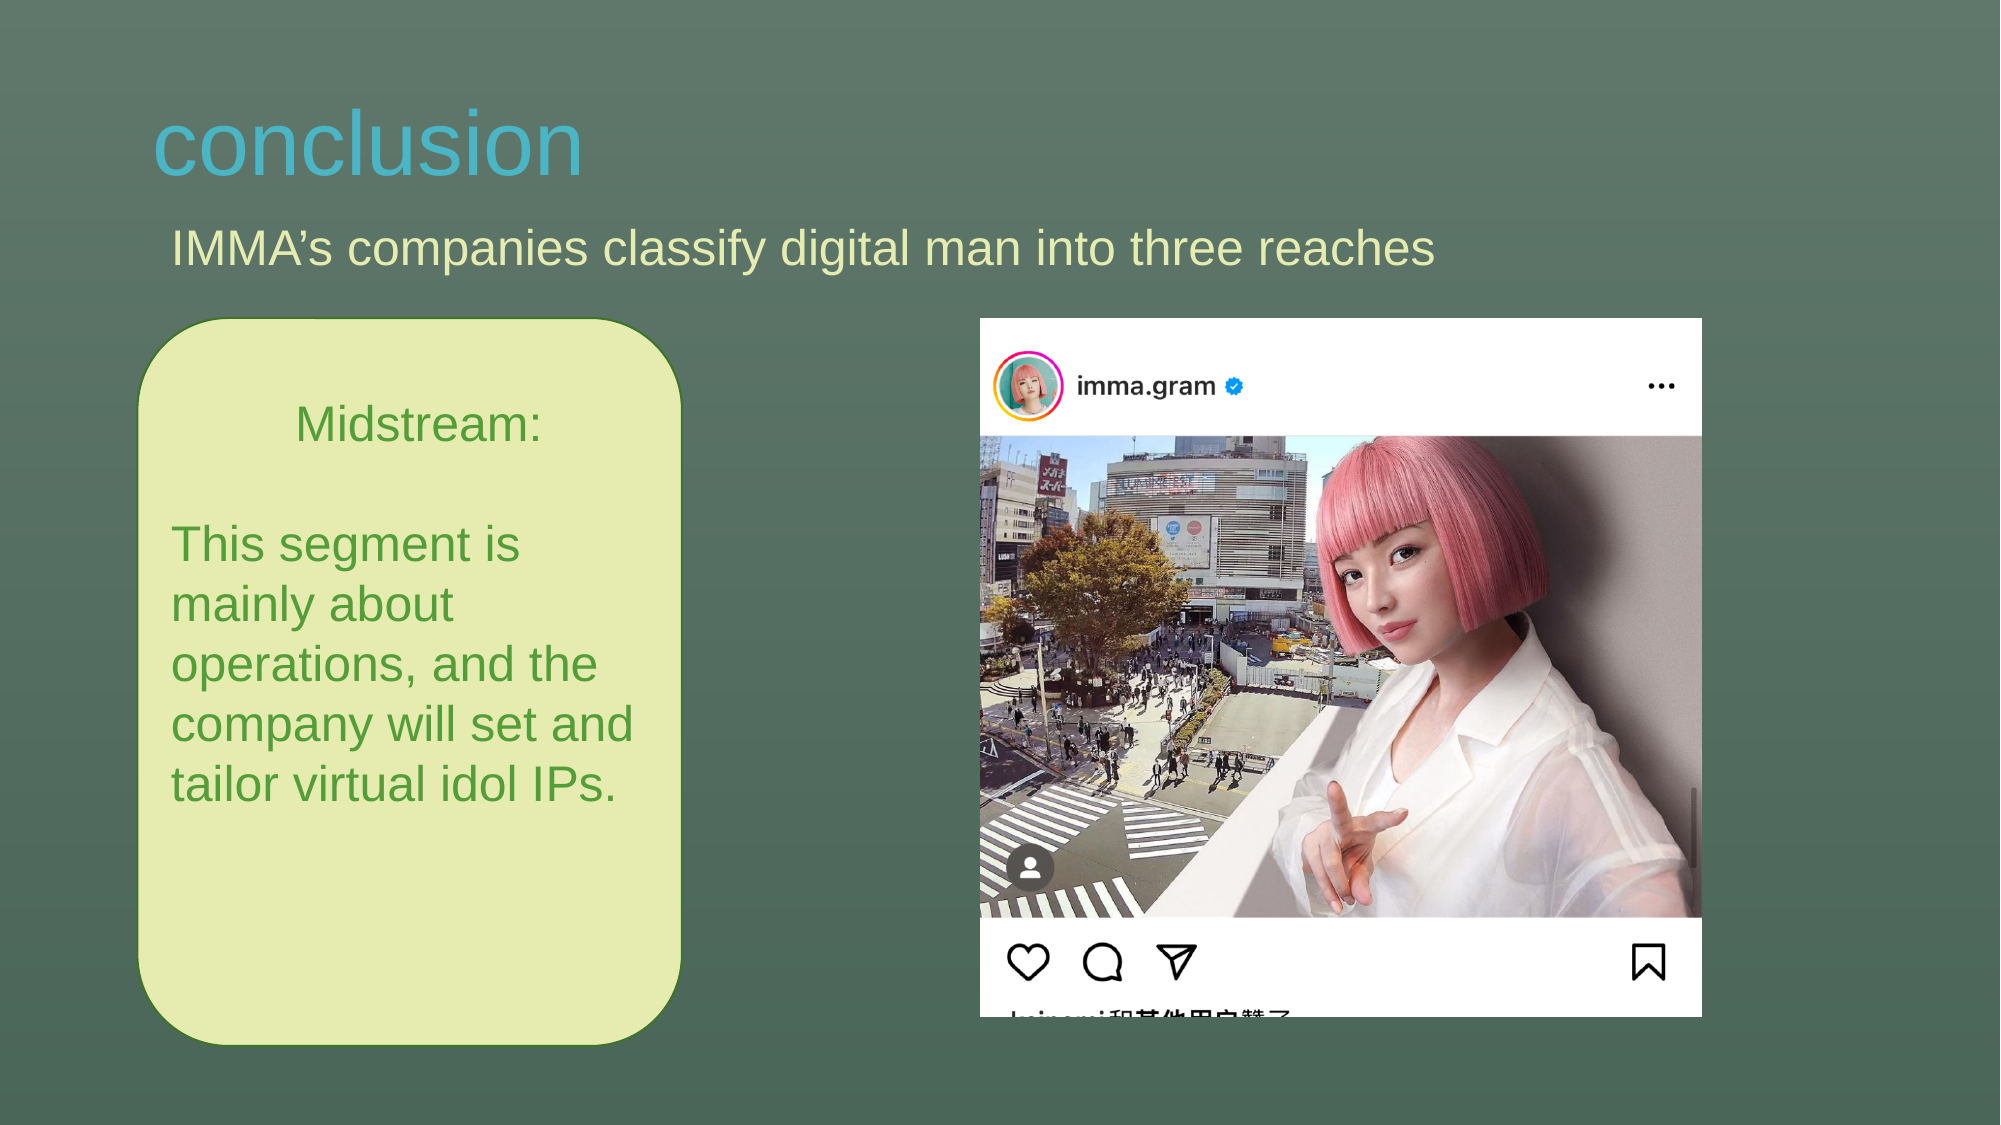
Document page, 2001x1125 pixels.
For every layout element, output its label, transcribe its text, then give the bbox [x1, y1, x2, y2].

picture [980, 318, 1702, 1017]
title conclusion [137, 7, 1863, 284]
